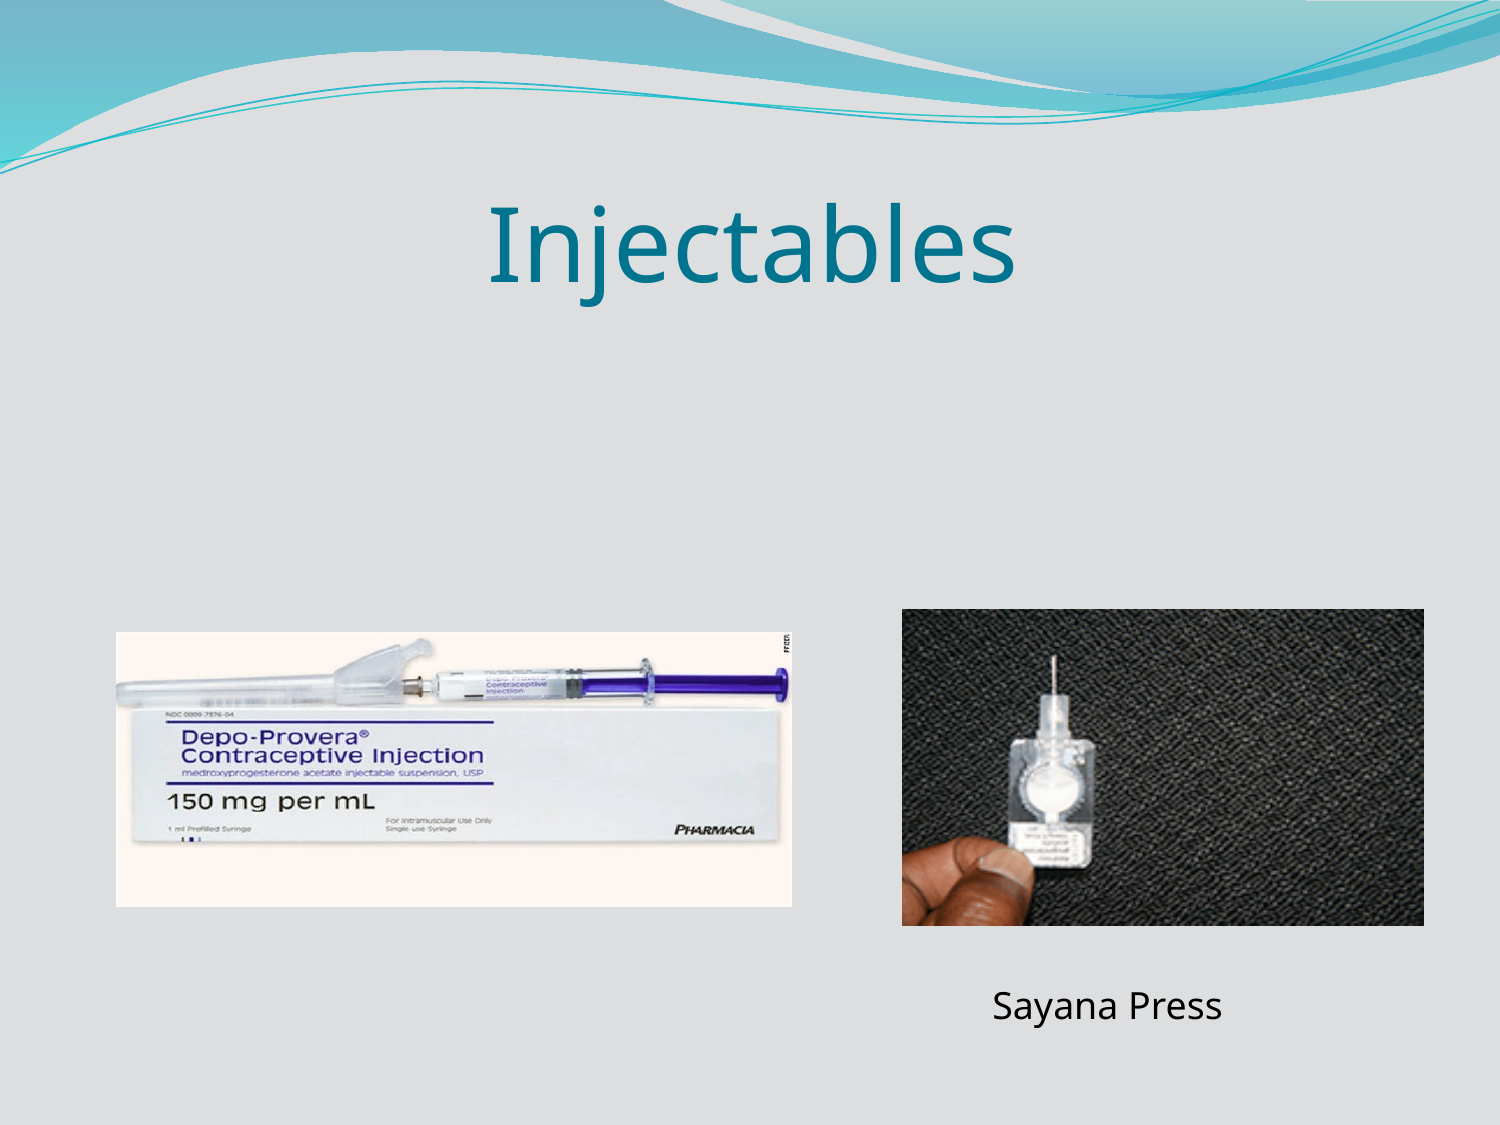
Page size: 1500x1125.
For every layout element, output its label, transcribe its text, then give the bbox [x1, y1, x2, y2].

text_box Sayana Press [986, 975, 1395, 1034]
title Injectables [74, 183, 1438, 304]
picture [902, 609, 1424, 926]
picture [116, 632, 792, 907]
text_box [0, 0, 1500, 178]
